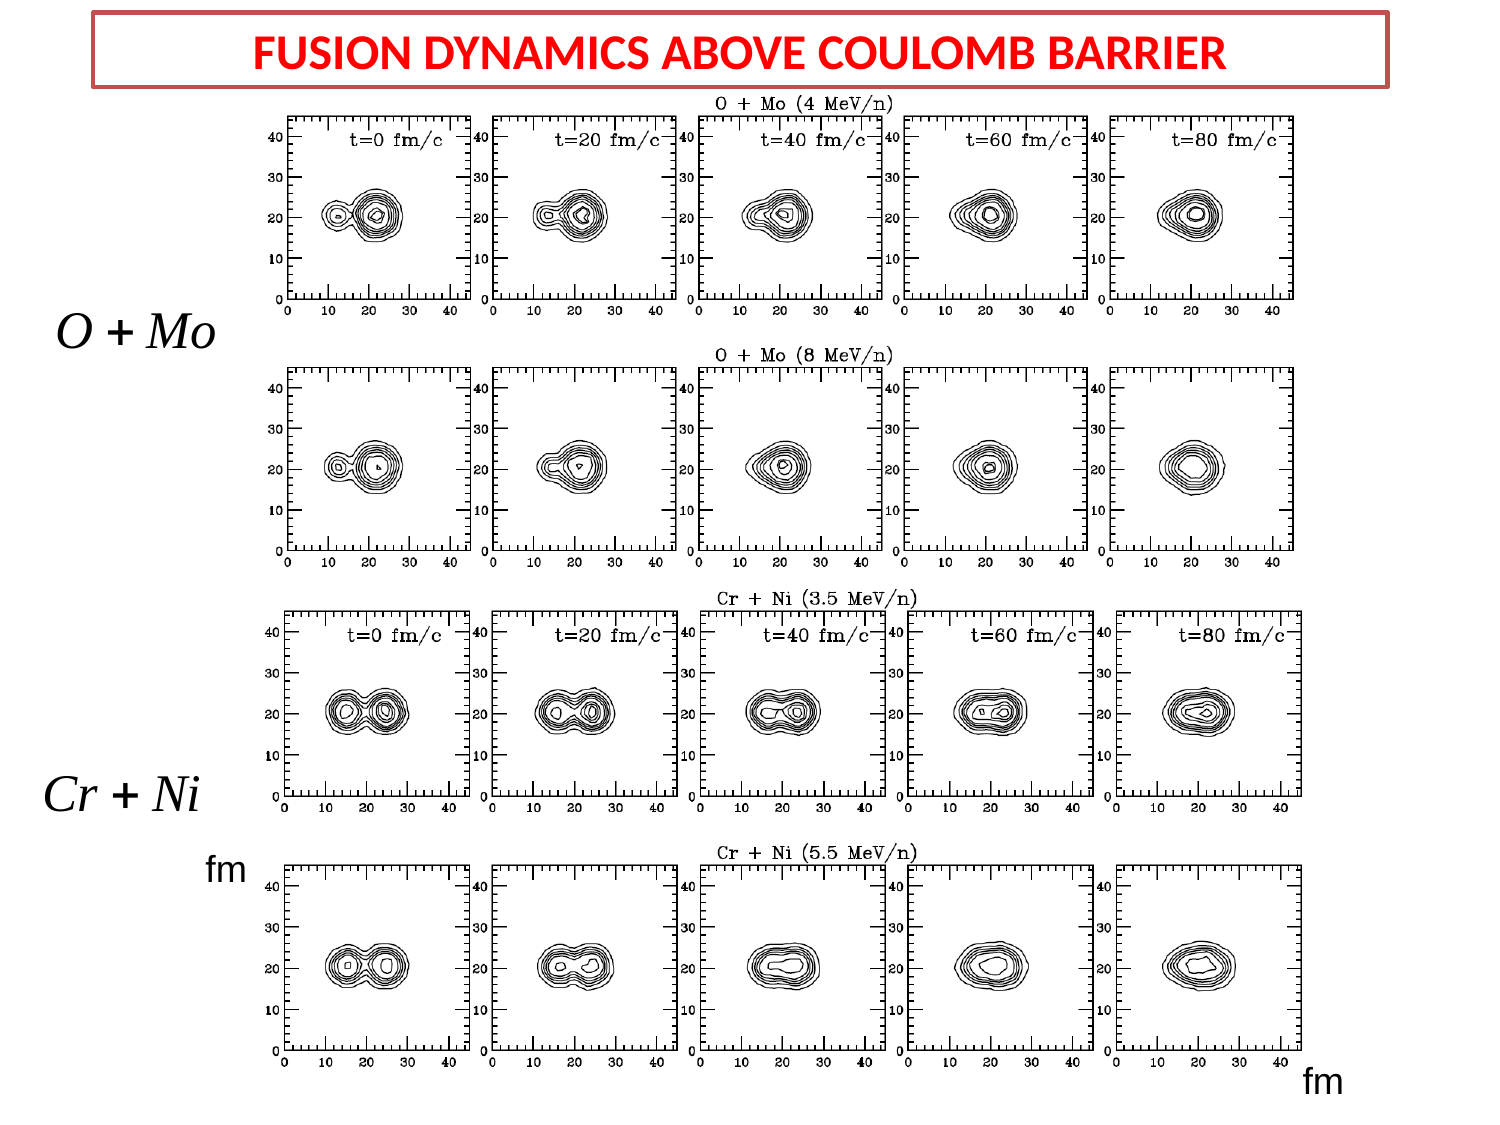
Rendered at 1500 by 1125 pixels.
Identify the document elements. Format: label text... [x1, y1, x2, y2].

text_box fm [1287, 1049, 1360, 1110]
picture [260, 589, 1313, 1076]
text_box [36, 763, 213, 826]
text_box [49, 299, 227, 362]
text_box FUSION DYNAMICS ABOVE COULOMB BARRIER [91, 10, 1390, 89]
text_box fm [190, 837, 254, 898]
picture [262, 95, 1301, 576]
